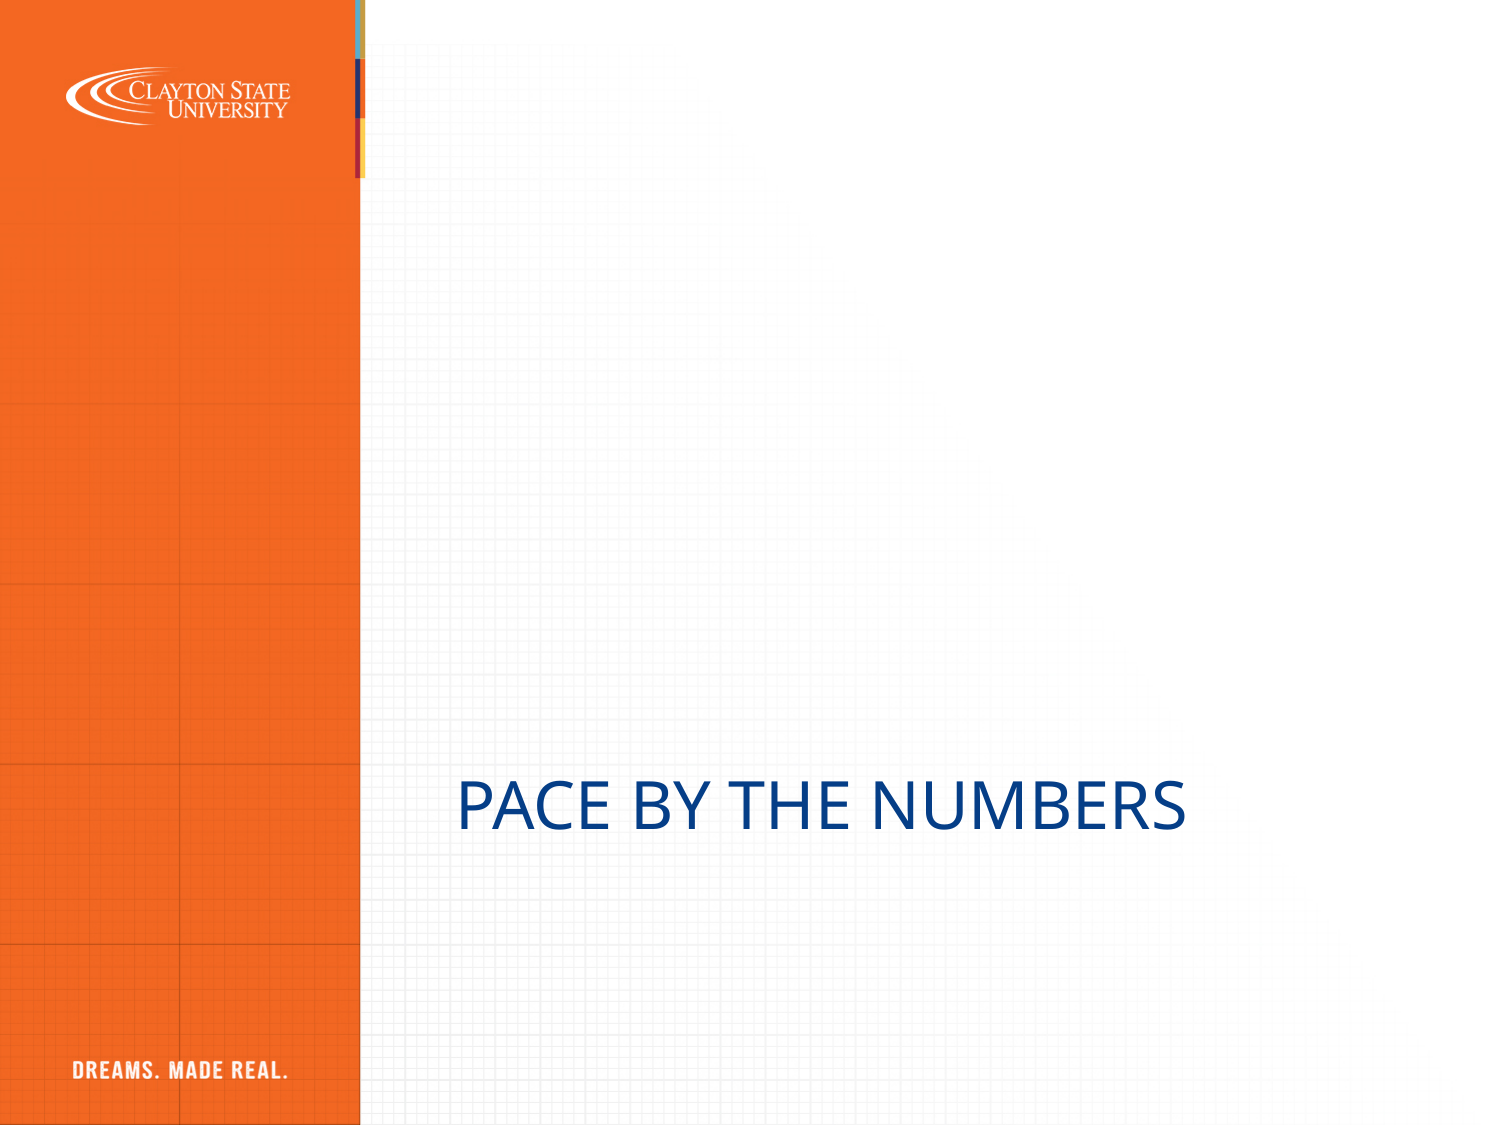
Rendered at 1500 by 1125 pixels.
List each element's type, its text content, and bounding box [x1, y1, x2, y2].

title PACE By the Numbers [440, 764, 1397, 997]
picture [0, 0, 1500, 1125]
